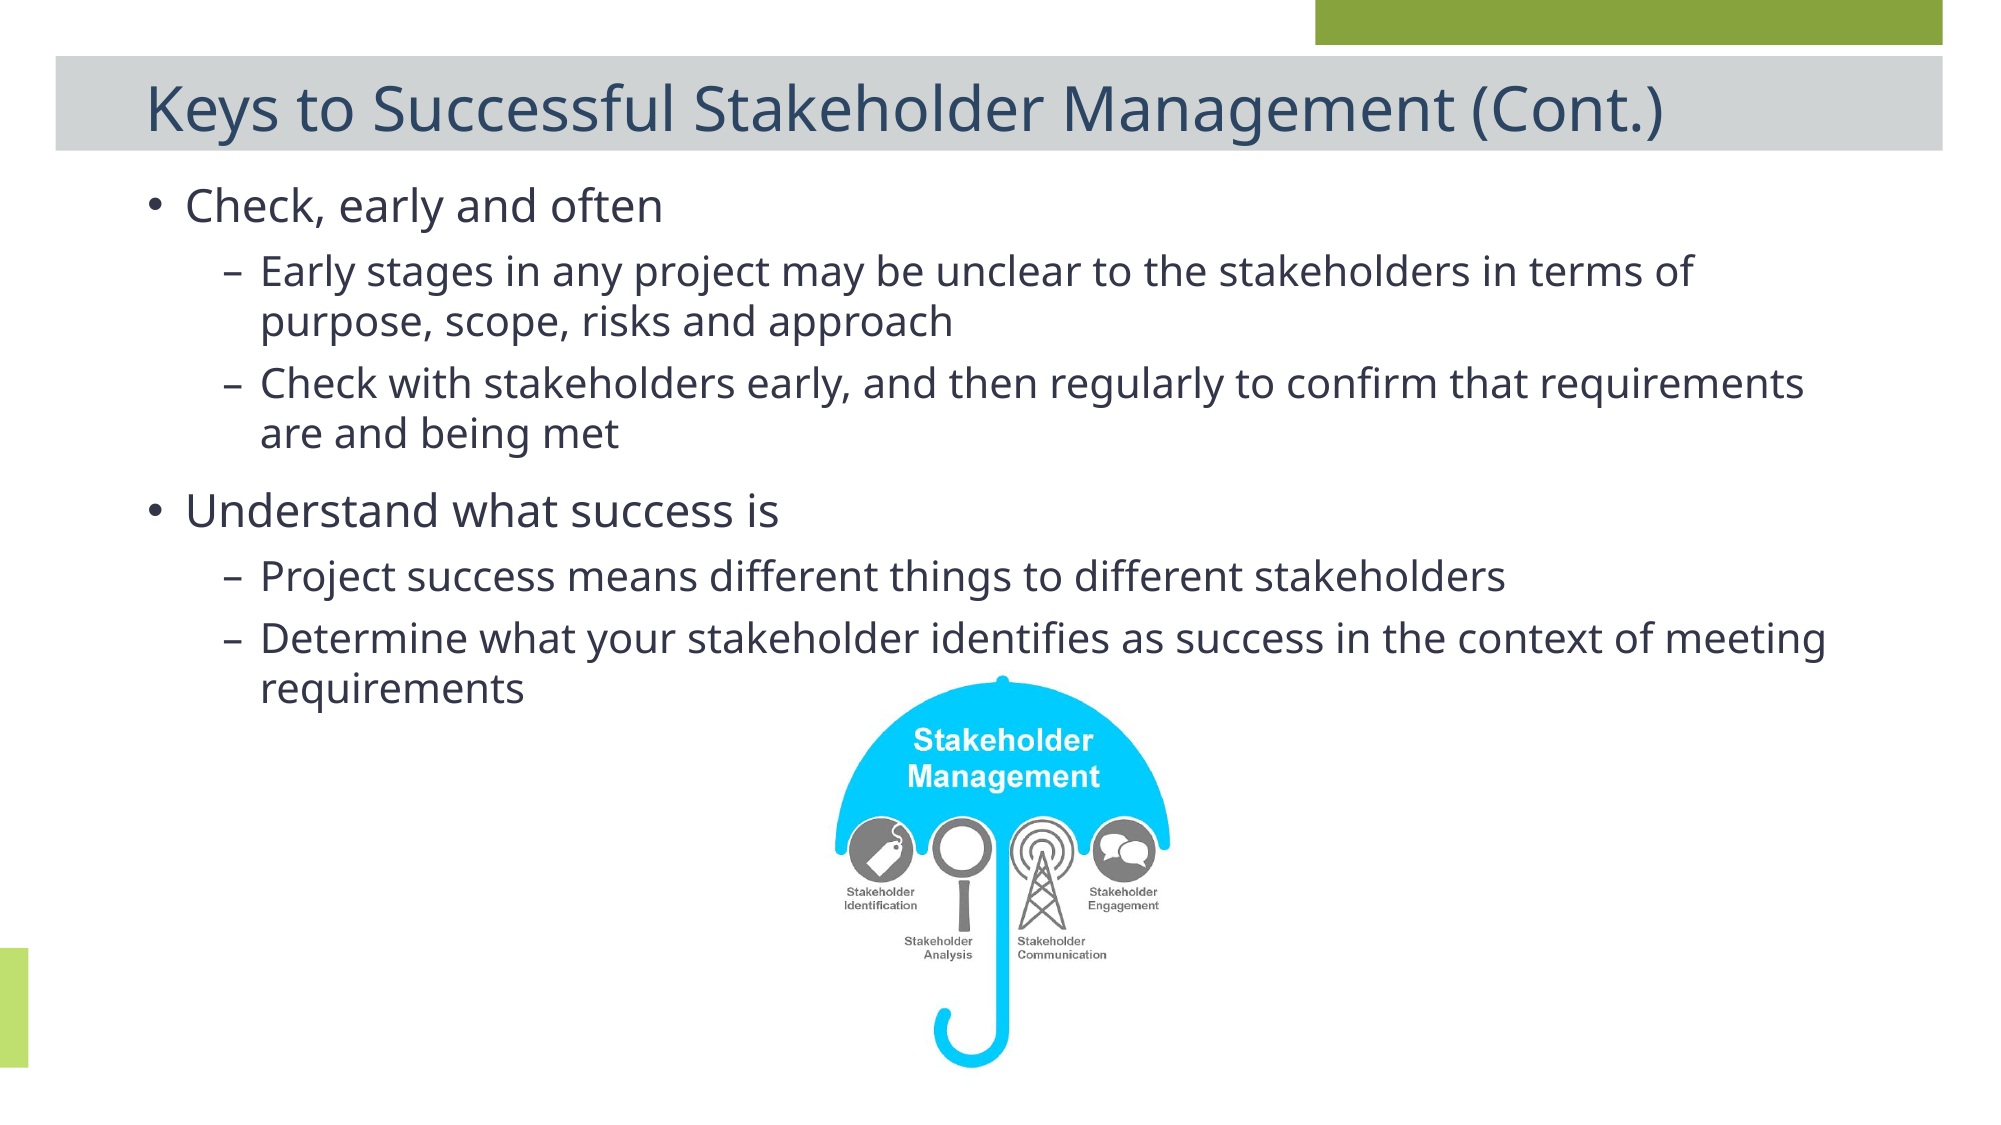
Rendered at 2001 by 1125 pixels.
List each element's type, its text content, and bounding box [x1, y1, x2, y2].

list Check, early and often Early stages in any project may be unclear to the stakeholders in terms of purpose, scope, risks and approach Check with stakeholders early, and then regularly to confirm that requirements are and being met Understand what success is Project success means different things to different stakeholders Determine what your stakeholder identifies as success in the context of meeting requirements [57, 161, 1943, 1065]
title Keys to Successful Stakeholder Management (Cont.) [55, 56, 1943, 151]
picture [825, 670, 1174, 1077]
